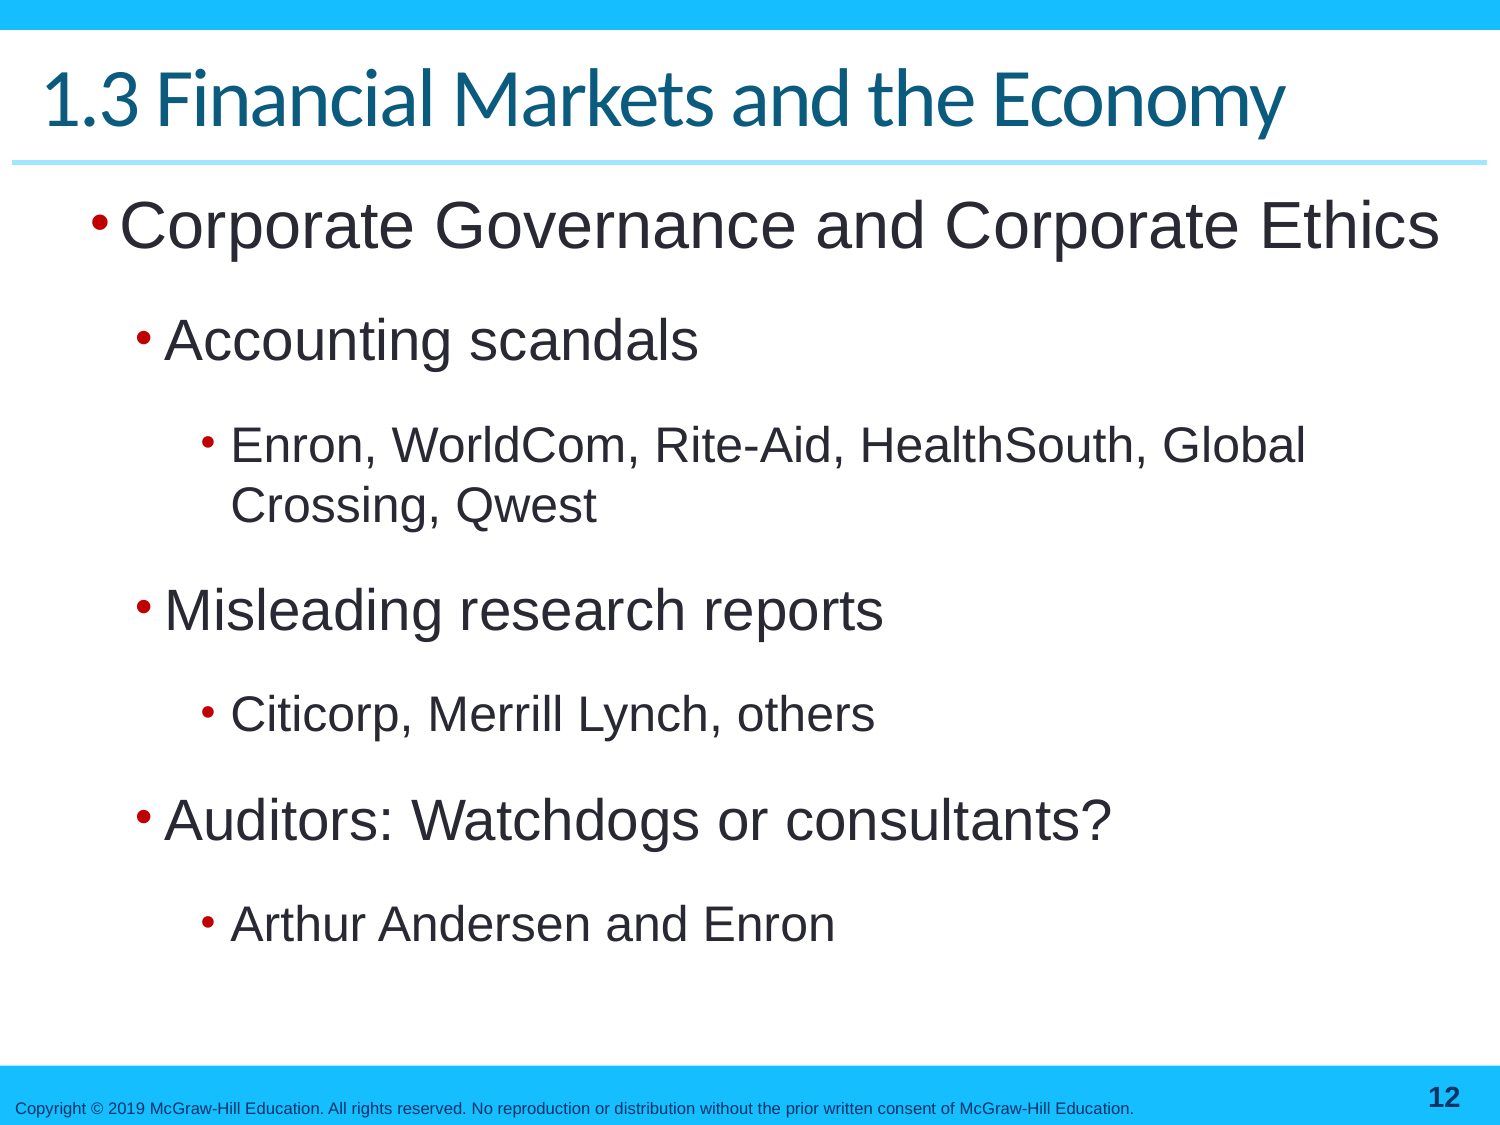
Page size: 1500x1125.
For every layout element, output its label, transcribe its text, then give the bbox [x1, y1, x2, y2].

text_box Corporate Governance and Corporate Ethics Accounting scandals Enron, WorldCom, Rite-Aid, HealthSouth, Global Crossing, Qwest Misleading research reports Citicorp, Merrill Lynch, others Auditors: Watchdogs or consultants? Arthur Andersen and Enron [75, 174, 1463, 975]
title 1.3 Financial Markets and the Economy [24, 24, 1477, 163]
